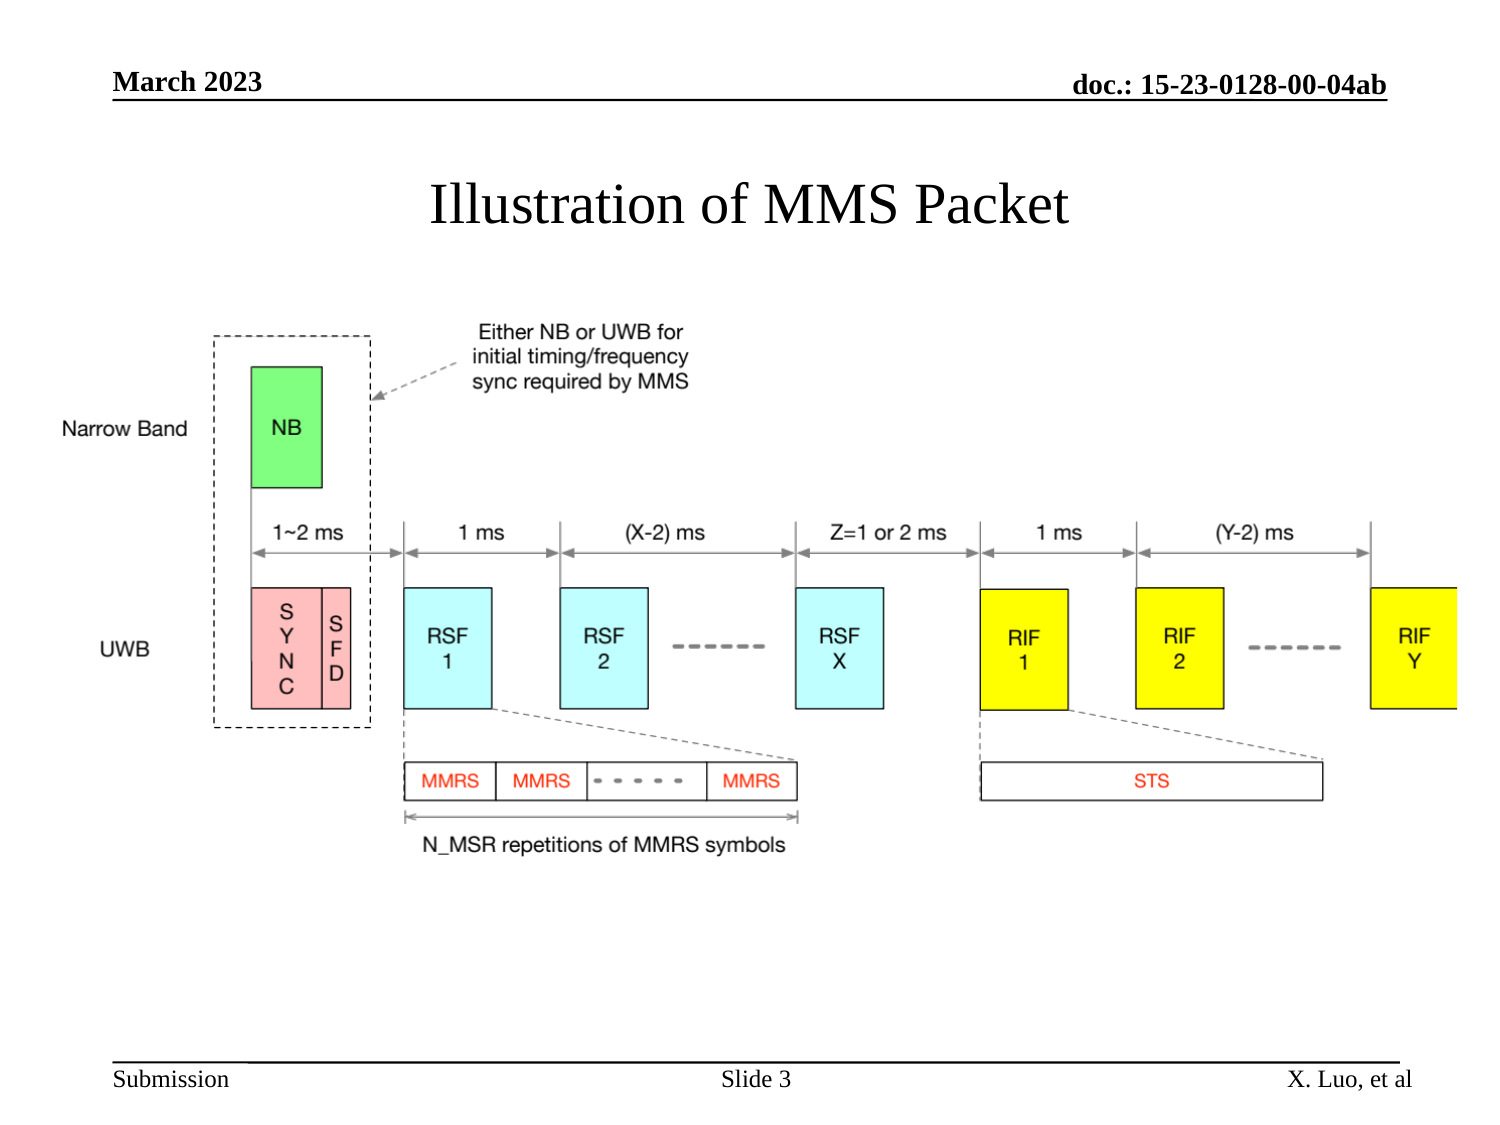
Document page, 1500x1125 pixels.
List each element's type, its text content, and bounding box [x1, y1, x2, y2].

footer X. Luo, et al [900, 1062, 1413, 1093]
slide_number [112, 62, 375, 98]
text_box doc.: 15-23-0128-00-04ab [949, 64, 1388, 100]
slide_number Slide 3 [720, 1062, 792, 1093]
picture [55, 312, 1458, 863]
title Illustration of MMS Packet [112, 112, 1388, 288]
